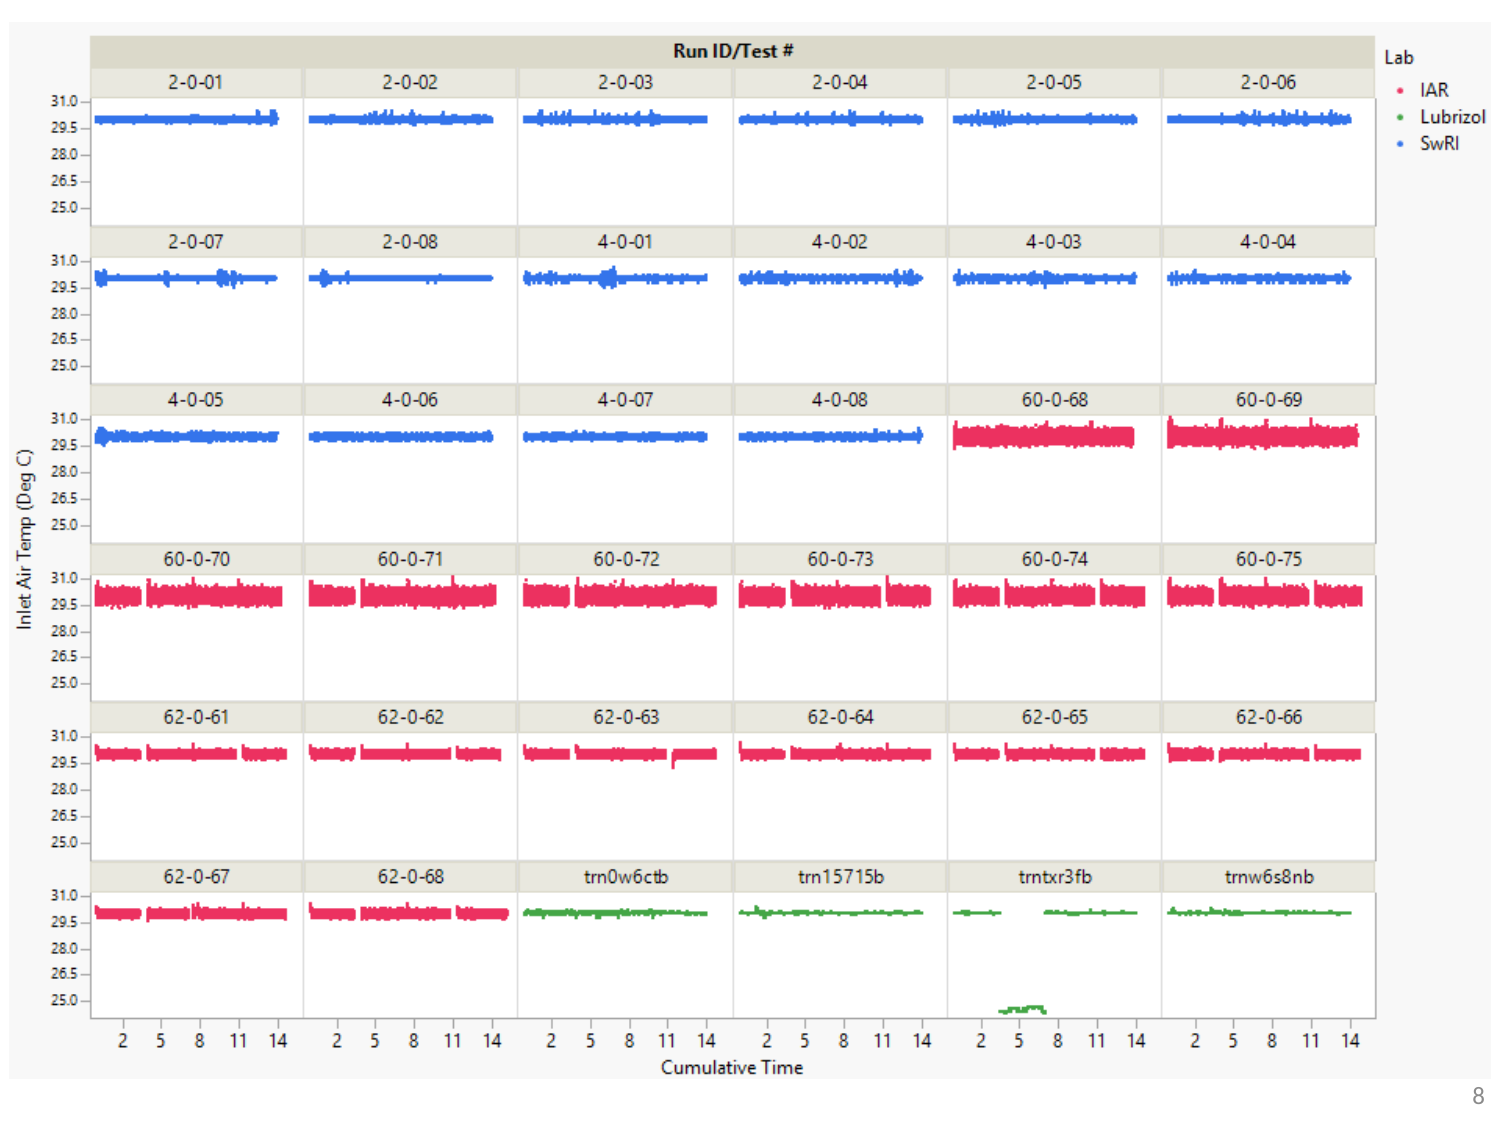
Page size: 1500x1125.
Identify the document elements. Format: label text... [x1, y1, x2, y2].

slide_number 8 [1162, 1065, 1500, 1125]
picture [9, 22, 1491, 1080]
